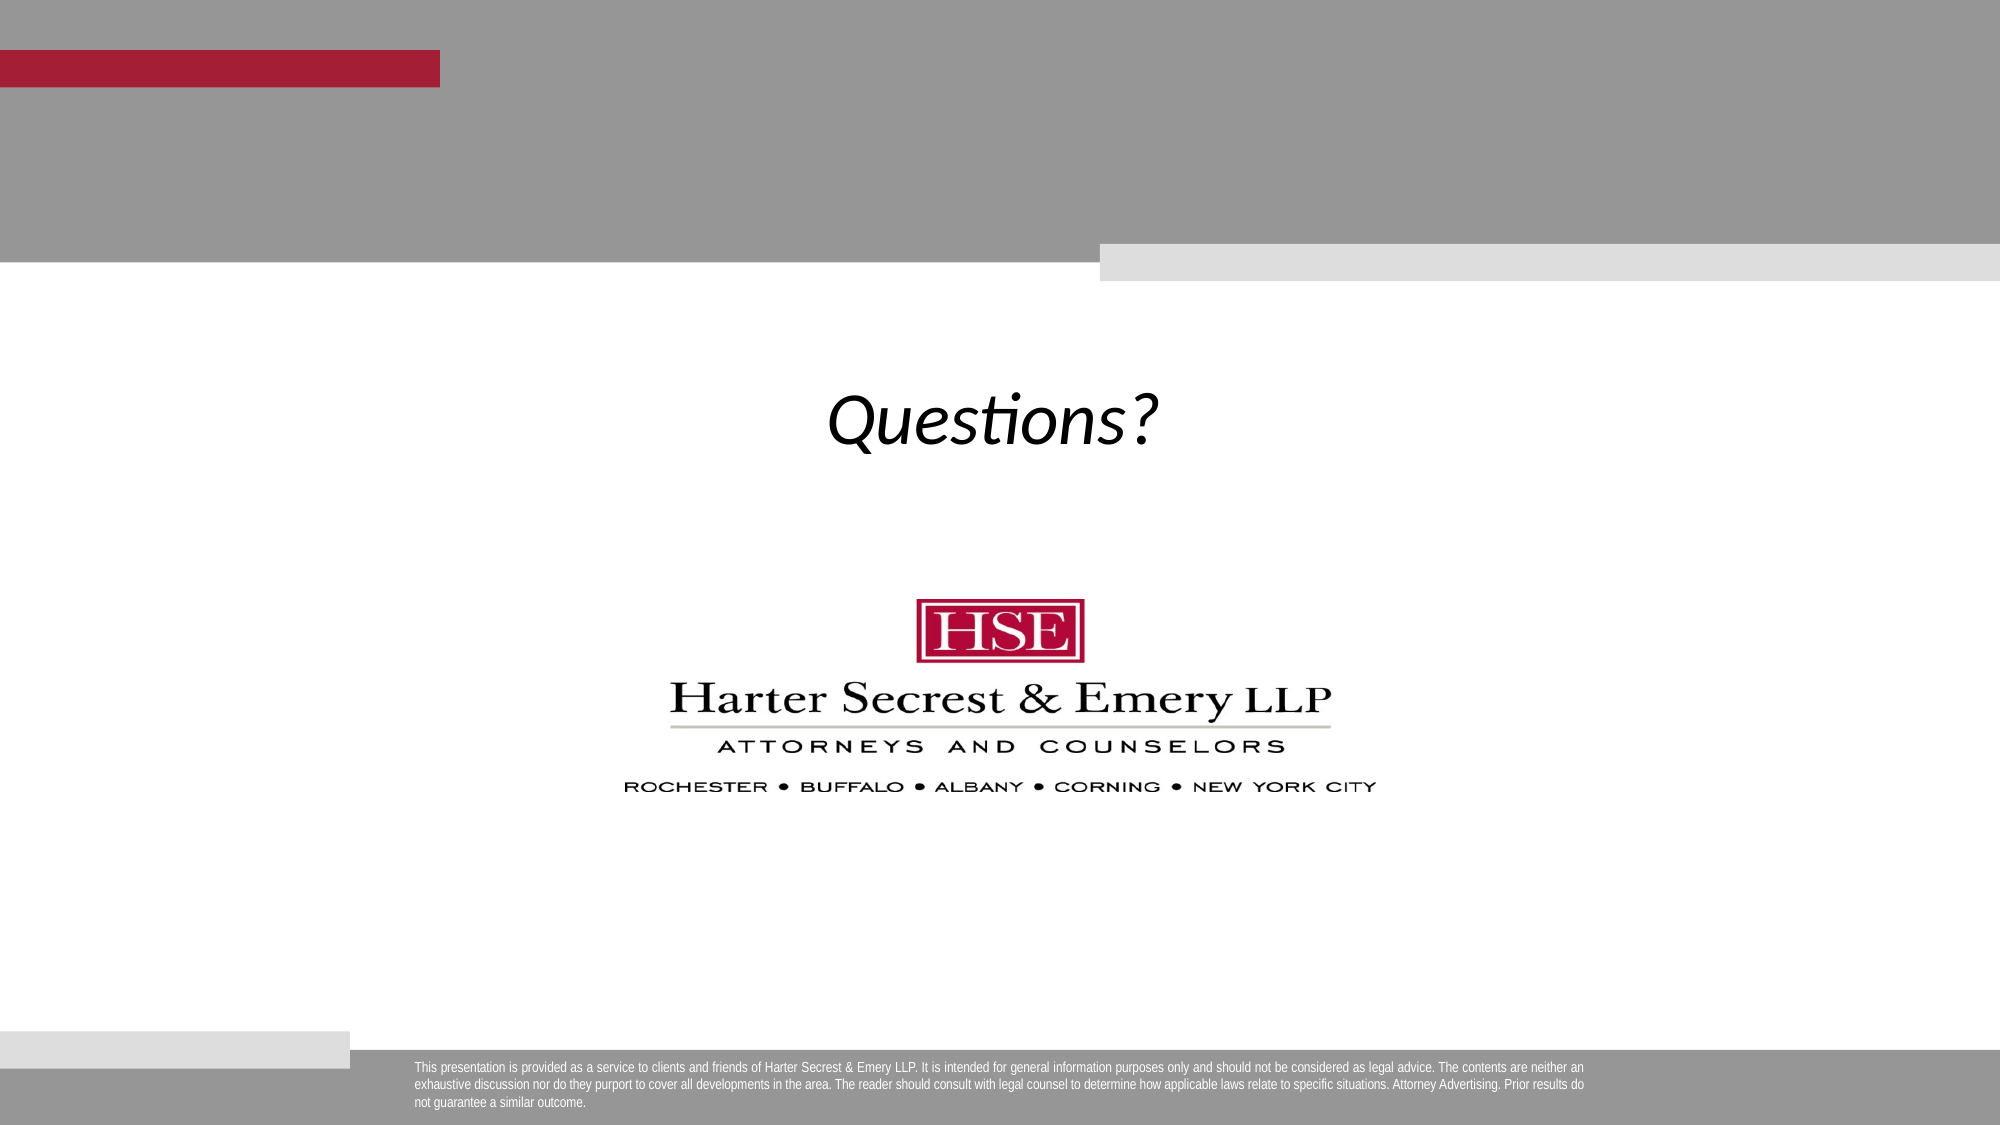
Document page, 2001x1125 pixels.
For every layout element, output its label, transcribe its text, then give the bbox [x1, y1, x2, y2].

text_box Questions? [600, 362, 1388, 468]
picture [625, 599, 1376, 792]
